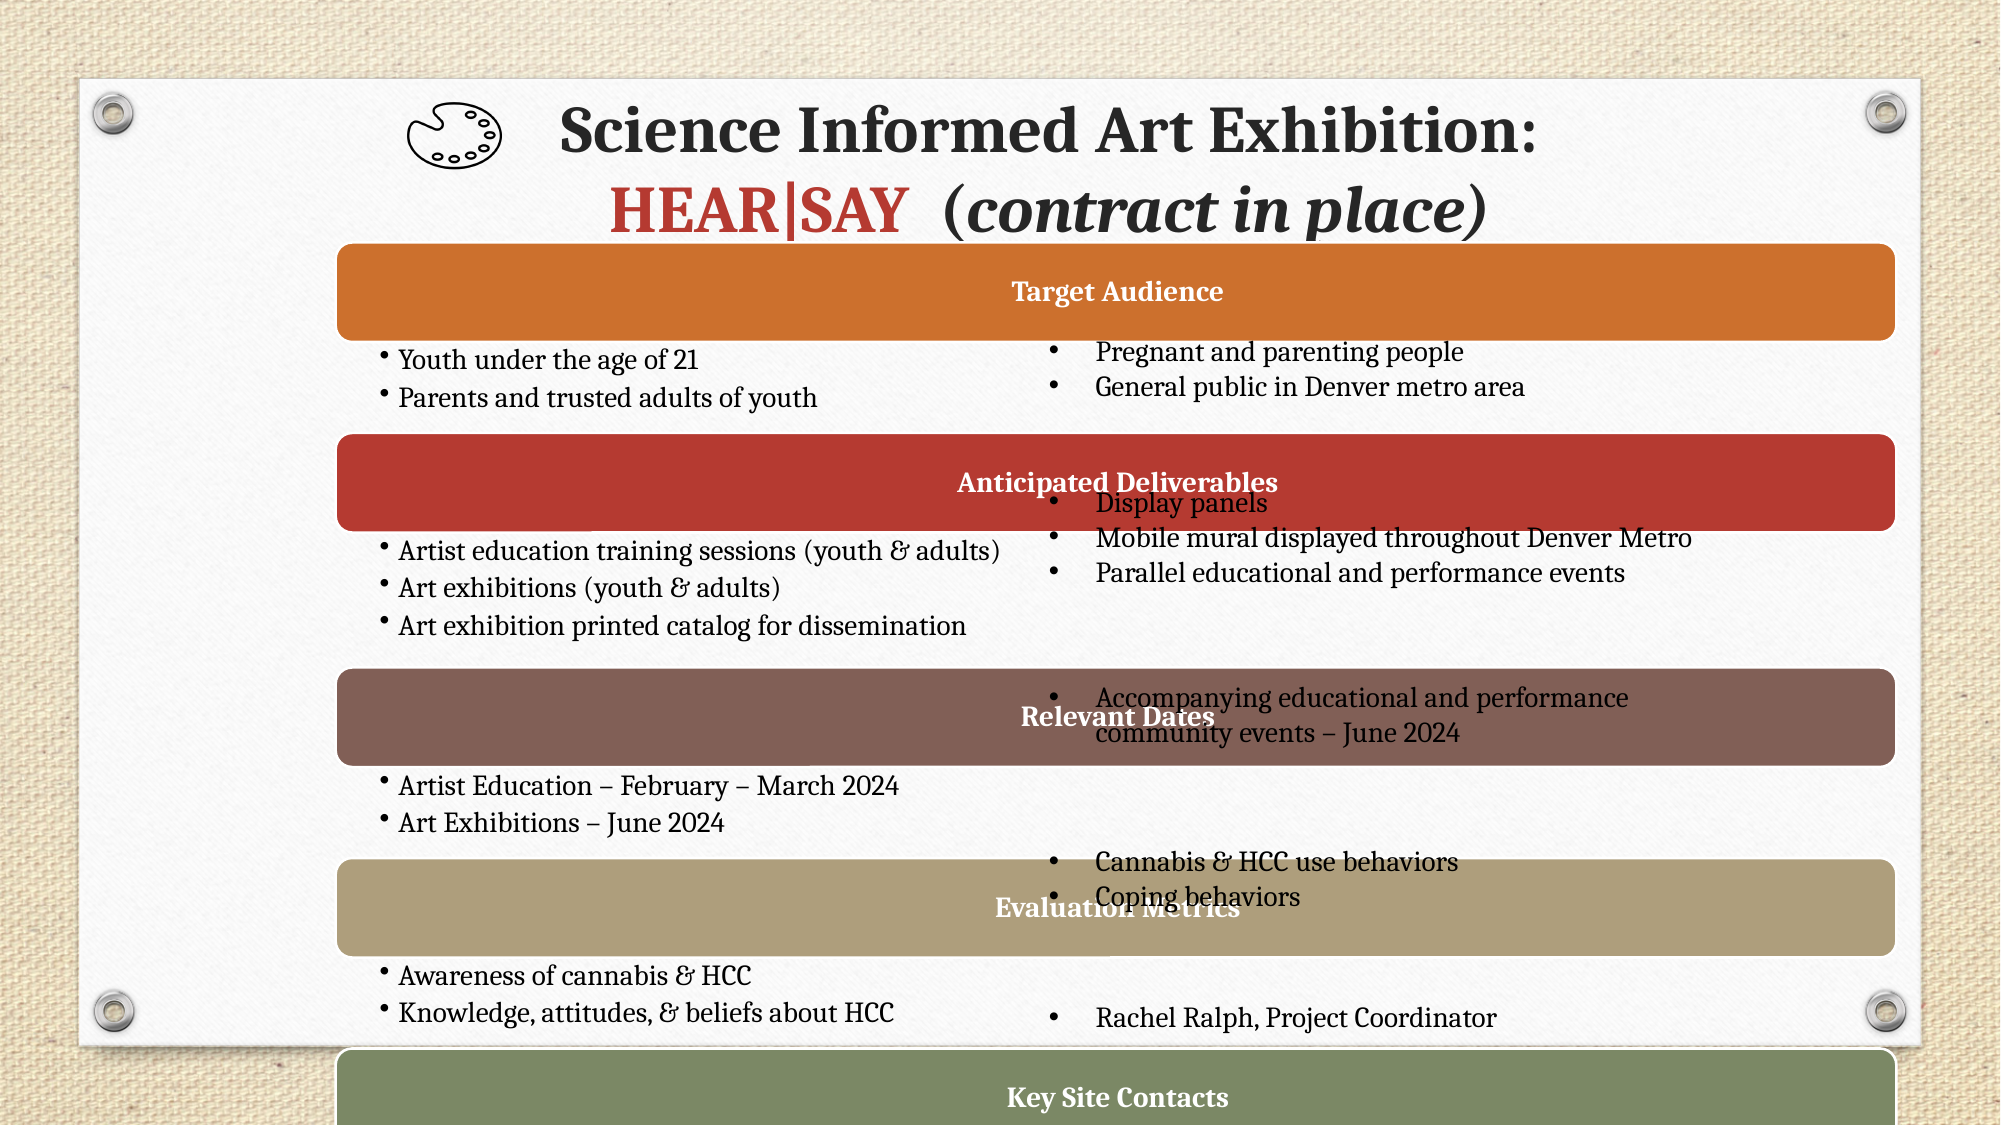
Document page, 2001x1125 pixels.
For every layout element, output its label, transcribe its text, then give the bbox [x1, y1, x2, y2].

picture [0, 0, 2001, 1125]
text_box Science Informed Art Exhibition: HEAR|SAY (contract in place) [224, 78, 1878, 242]
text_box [335, 241, 1791, 1071]
